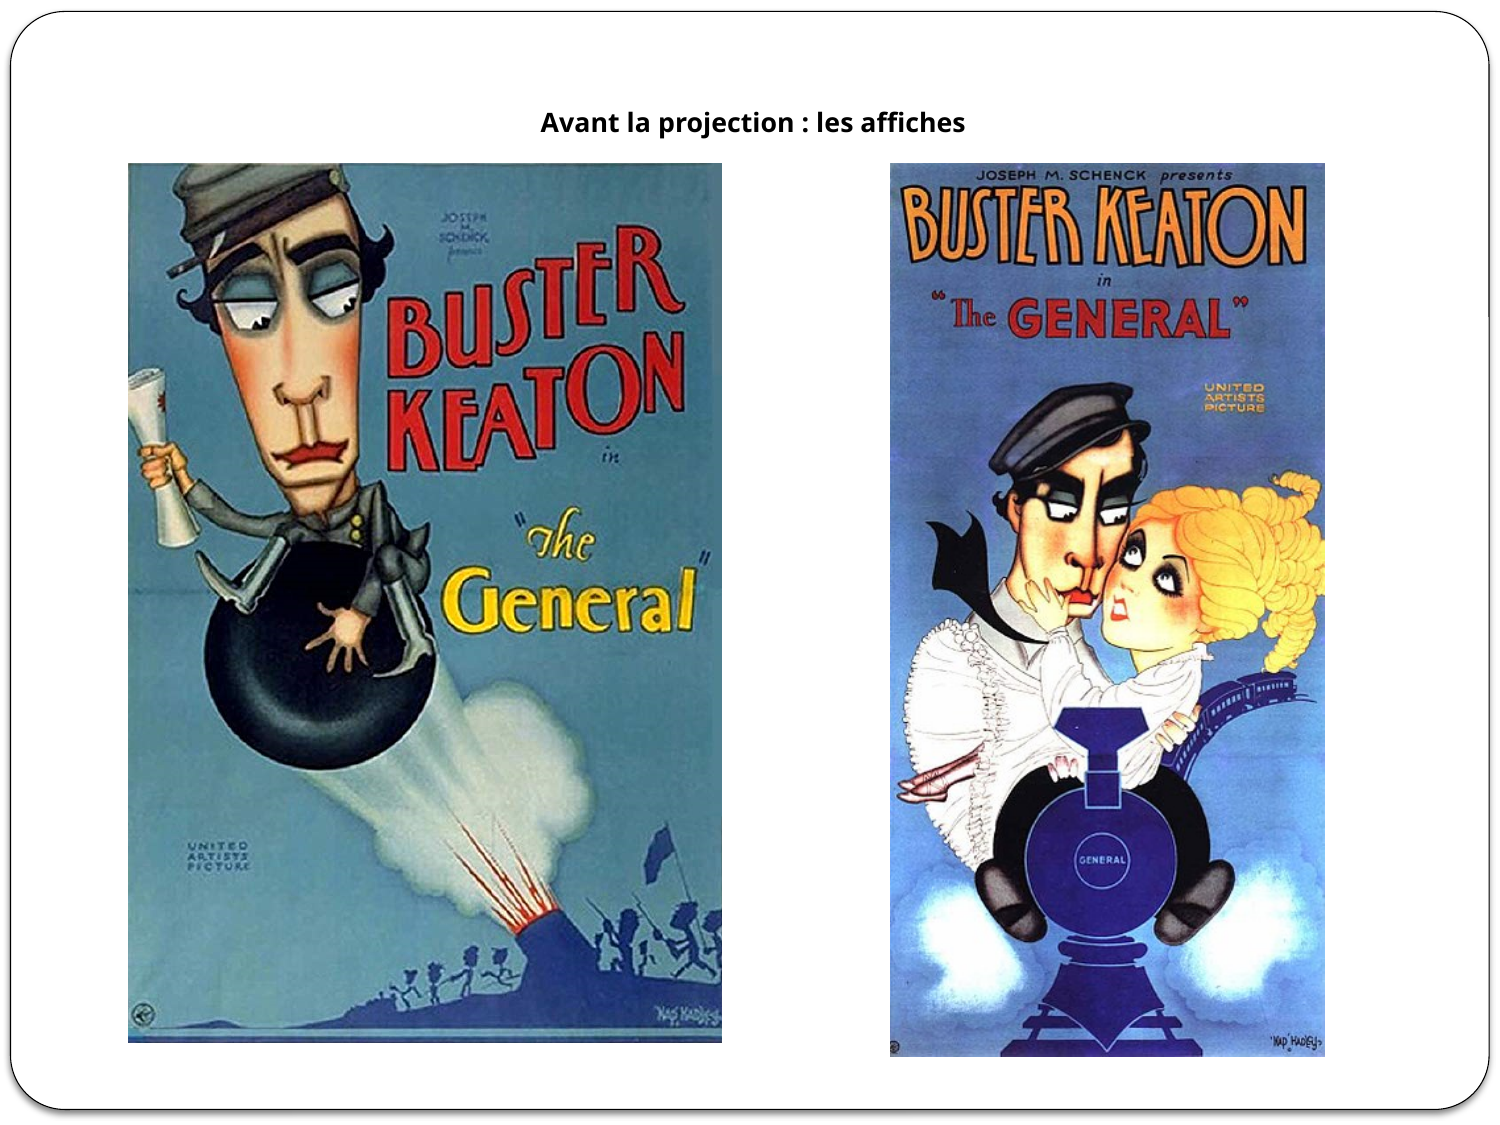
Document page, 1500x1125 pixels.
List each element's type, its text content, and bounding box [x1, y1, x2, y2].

title Avant la projection : les affiches [64, 46, 1442, 153]
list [890, 163, 1326, 1057]
picture [128, 163, 722, 1044]
